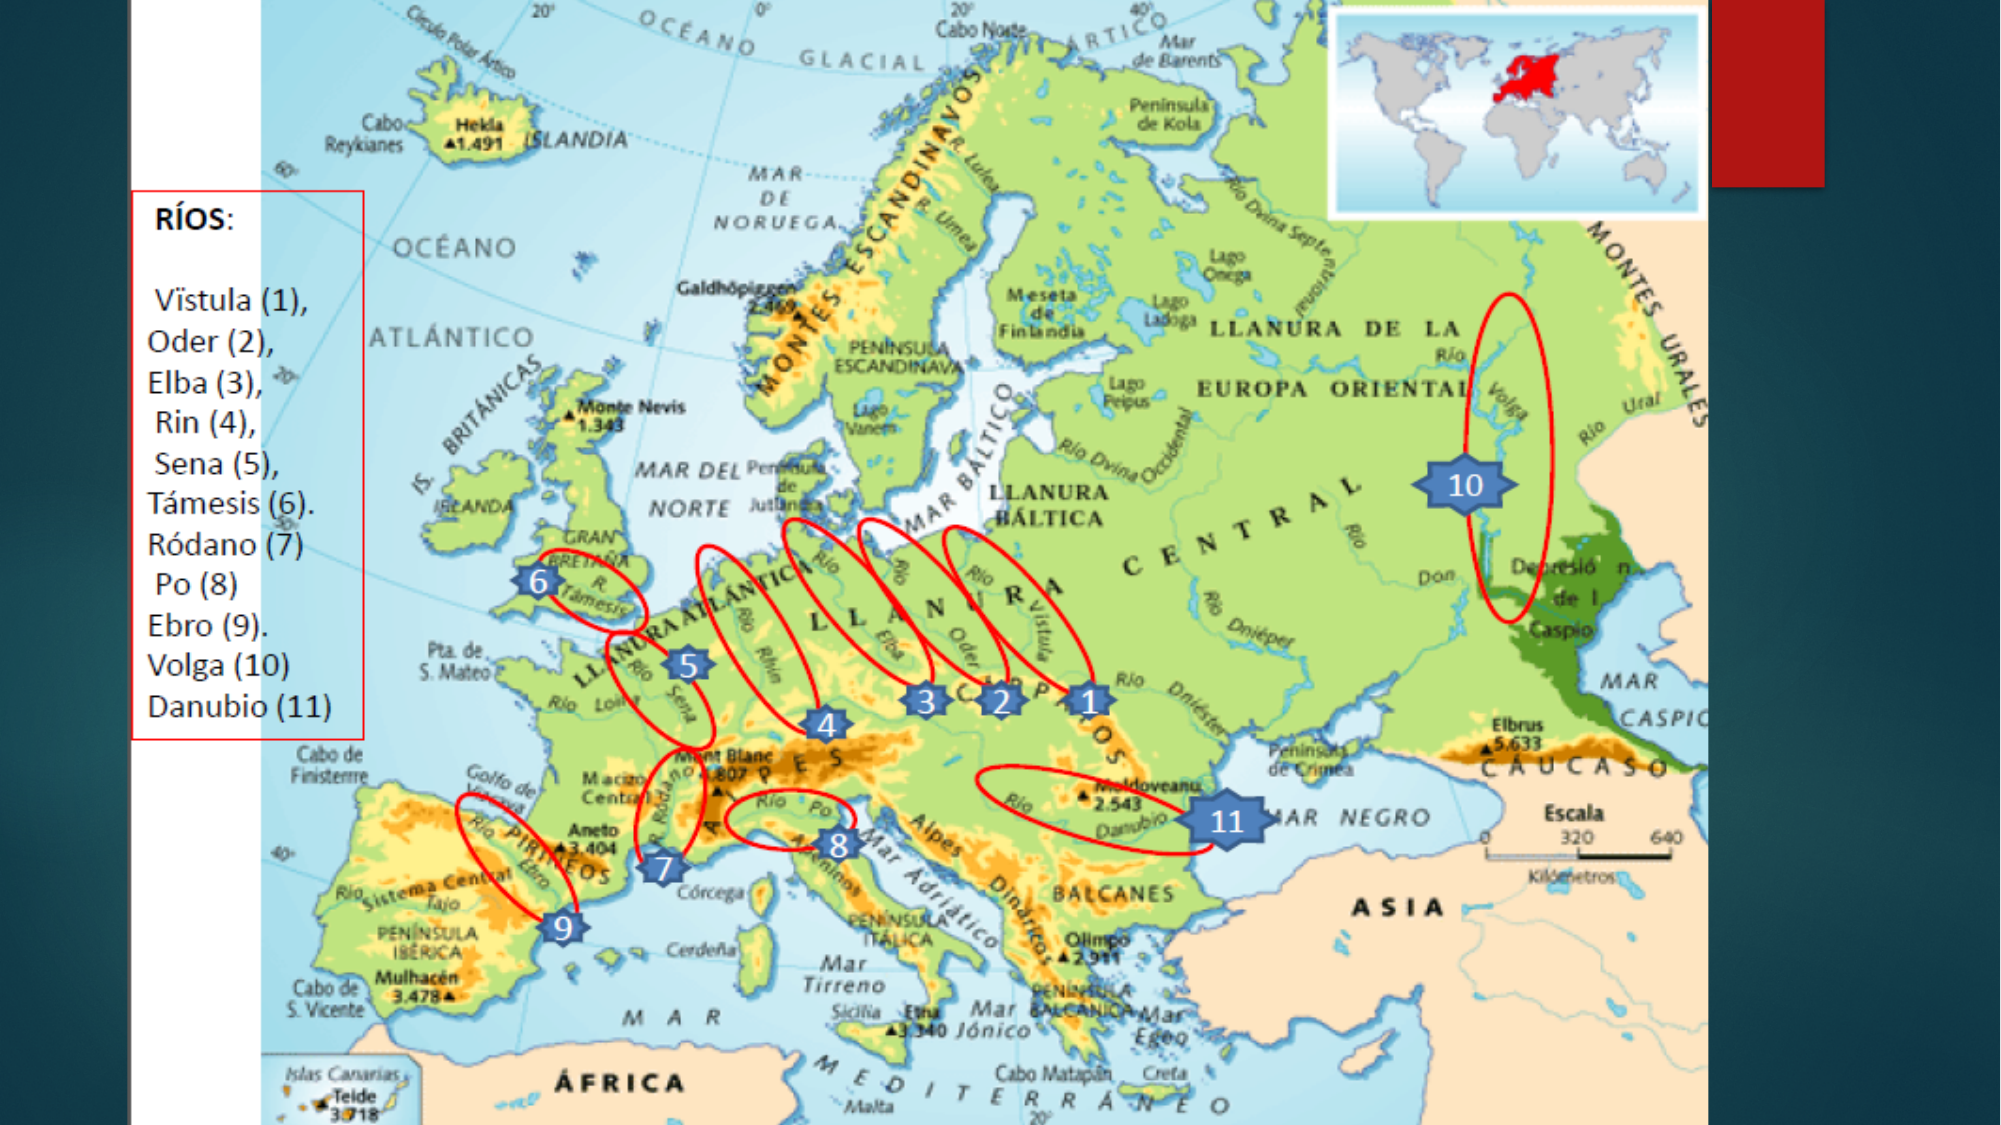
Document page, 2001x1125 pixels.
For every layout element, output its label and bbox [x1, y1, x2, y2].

picture [0, 0, 1709, 1125]
